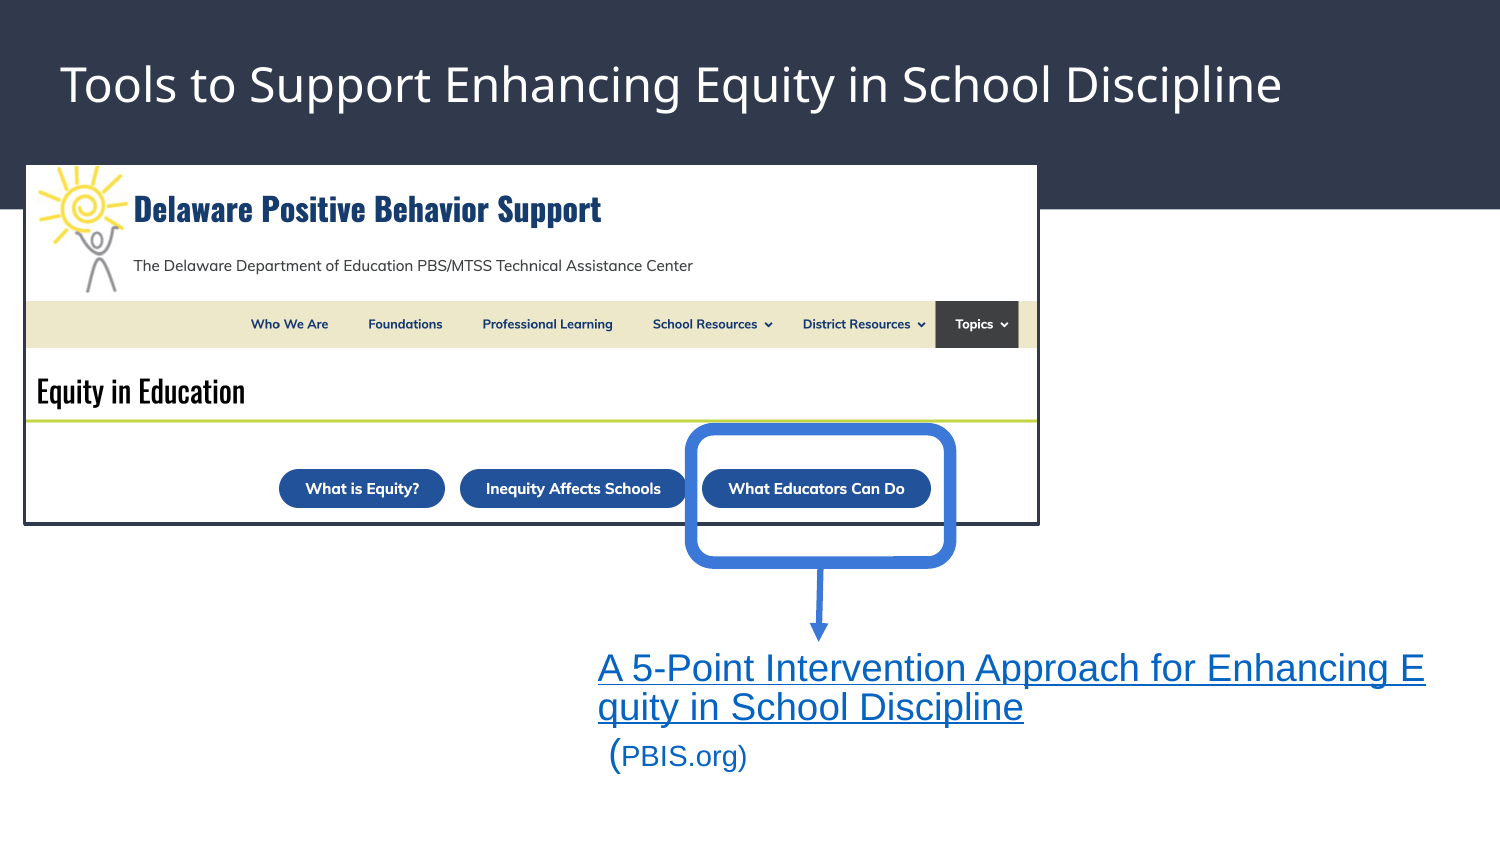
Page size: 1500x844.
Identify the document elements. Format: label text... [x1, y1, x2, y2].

text_box A 5-Point Intervention Approach for Enhancing Equity in School Discipline (PBIS.org) [582, 628, 1443, 751]
picture [25, 164, 1038, 523]
title Tools to Support Enhancing Equity in School Discipline [45, 38, 1443, 142]
text_box [691, 531, 951, 563]
